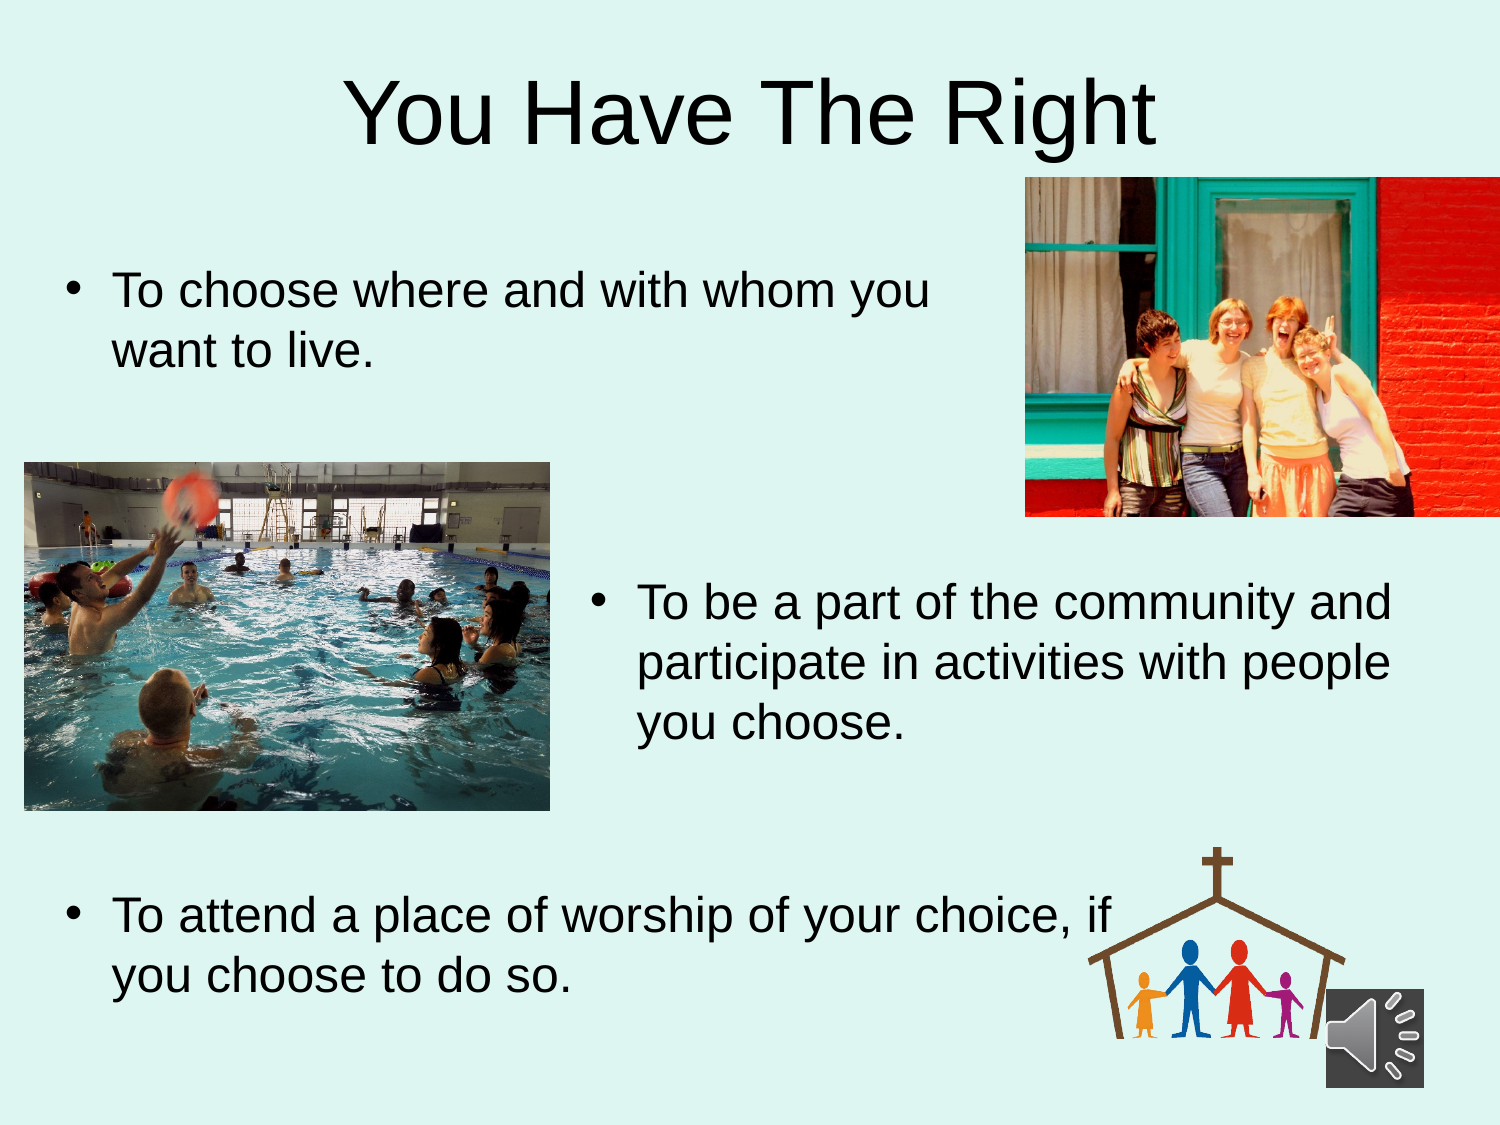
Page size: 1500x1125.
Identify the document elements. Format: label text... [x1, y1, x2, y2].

text_box You Have The Right [74, 45, 1425, 233]
text_box To attend a place of worship of your choice, if you choose to do so. [50, 874, 1082, 1010]
picture [24, 461, 551, 812]
text_box To be a part of the community and participate in activities with people you choose. [574, 562, 1475, 757]
text_box To choose where and with whom you want to live. [50, 249, 1019, 445]
picture [1087, 847, 1426, 1089]
picture [1024, 177, 1500, 518]
